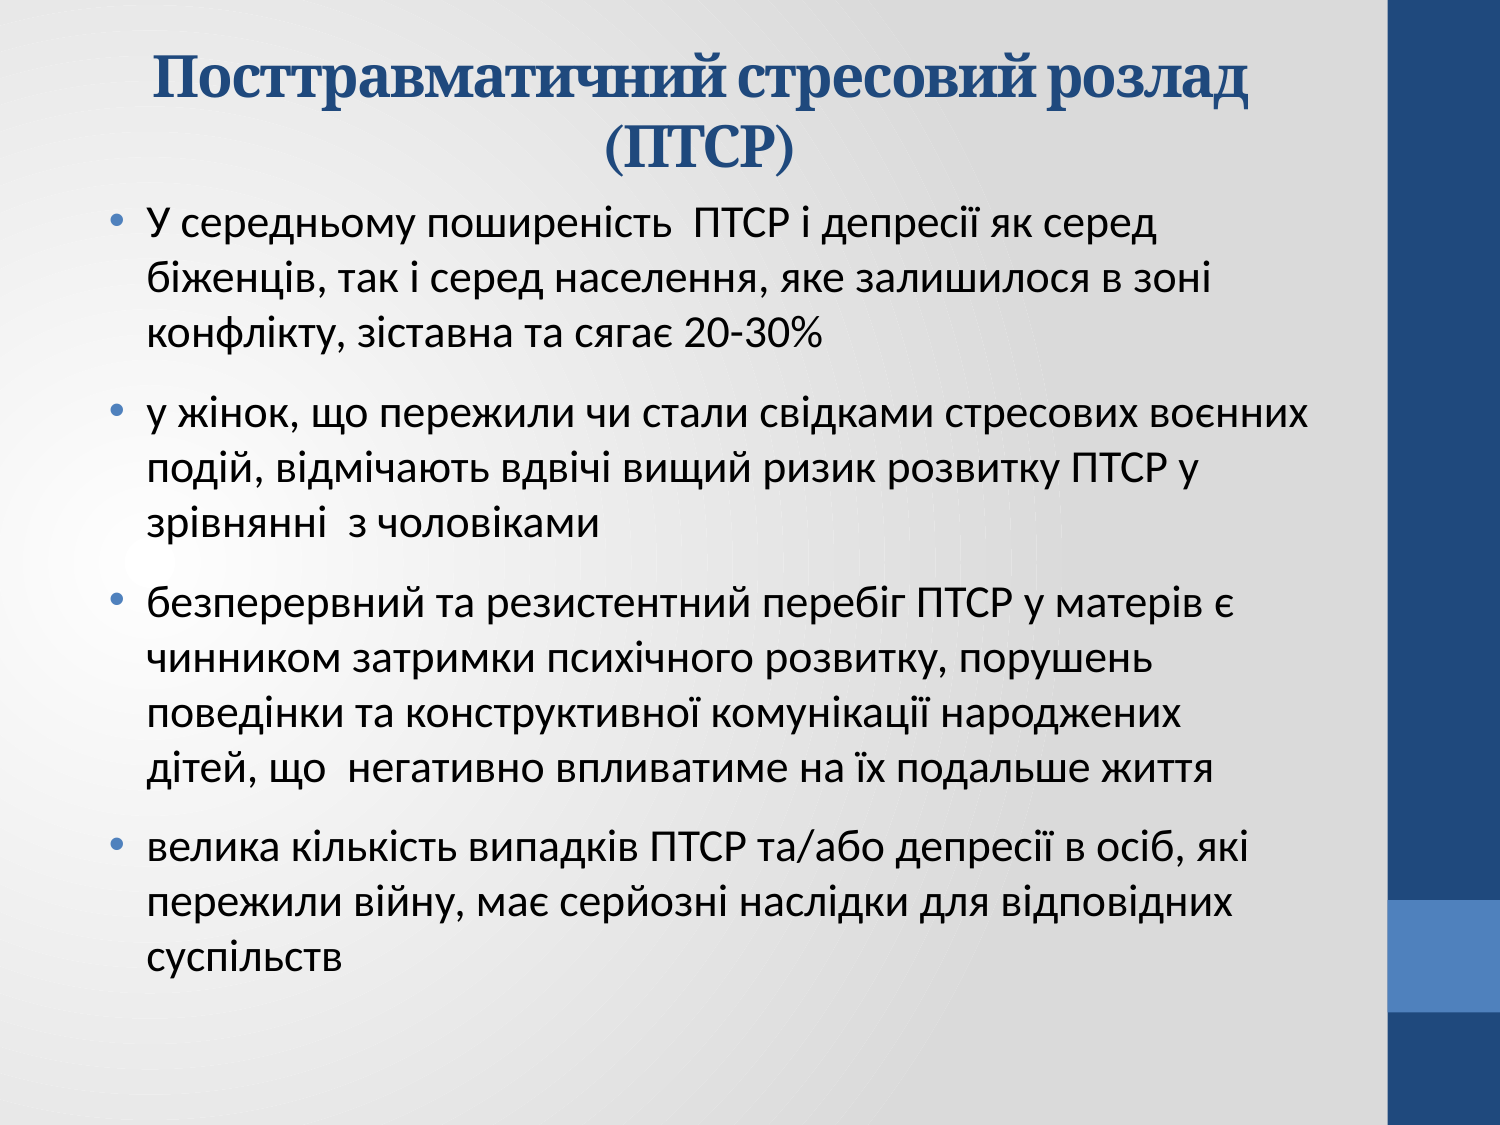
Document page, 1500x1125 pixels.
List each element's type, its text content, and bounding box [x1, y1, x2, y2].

title Посттравматичний стресовий розлад (ПТСР) [75, 45, 1325, 173]
list У середньому поширеність ПТСР і депресії як серед біженців, так і серед населення, яке залишилося в зоні конфлікту, зіставна та сягає 20-30% у жінок, що пережили чи стали свідками стресових воєнних подій, відмічають вдвічі вищий ризик розвитку ПТСР у зрівнянні з чоловіками безперервний та резистентний перебіг ПТСР у матерів є чинником затримки психічного розвитку, порушень поведінки та конструктивної комунікації народжених дітей, що негативно впливатиме на їх подальше життя велика кількість випадків ПТСР та/або депресії в осіб, які пережили війну, має серйозні наслідки для відповідних суспільств [75, 184, 1325, 1050]
